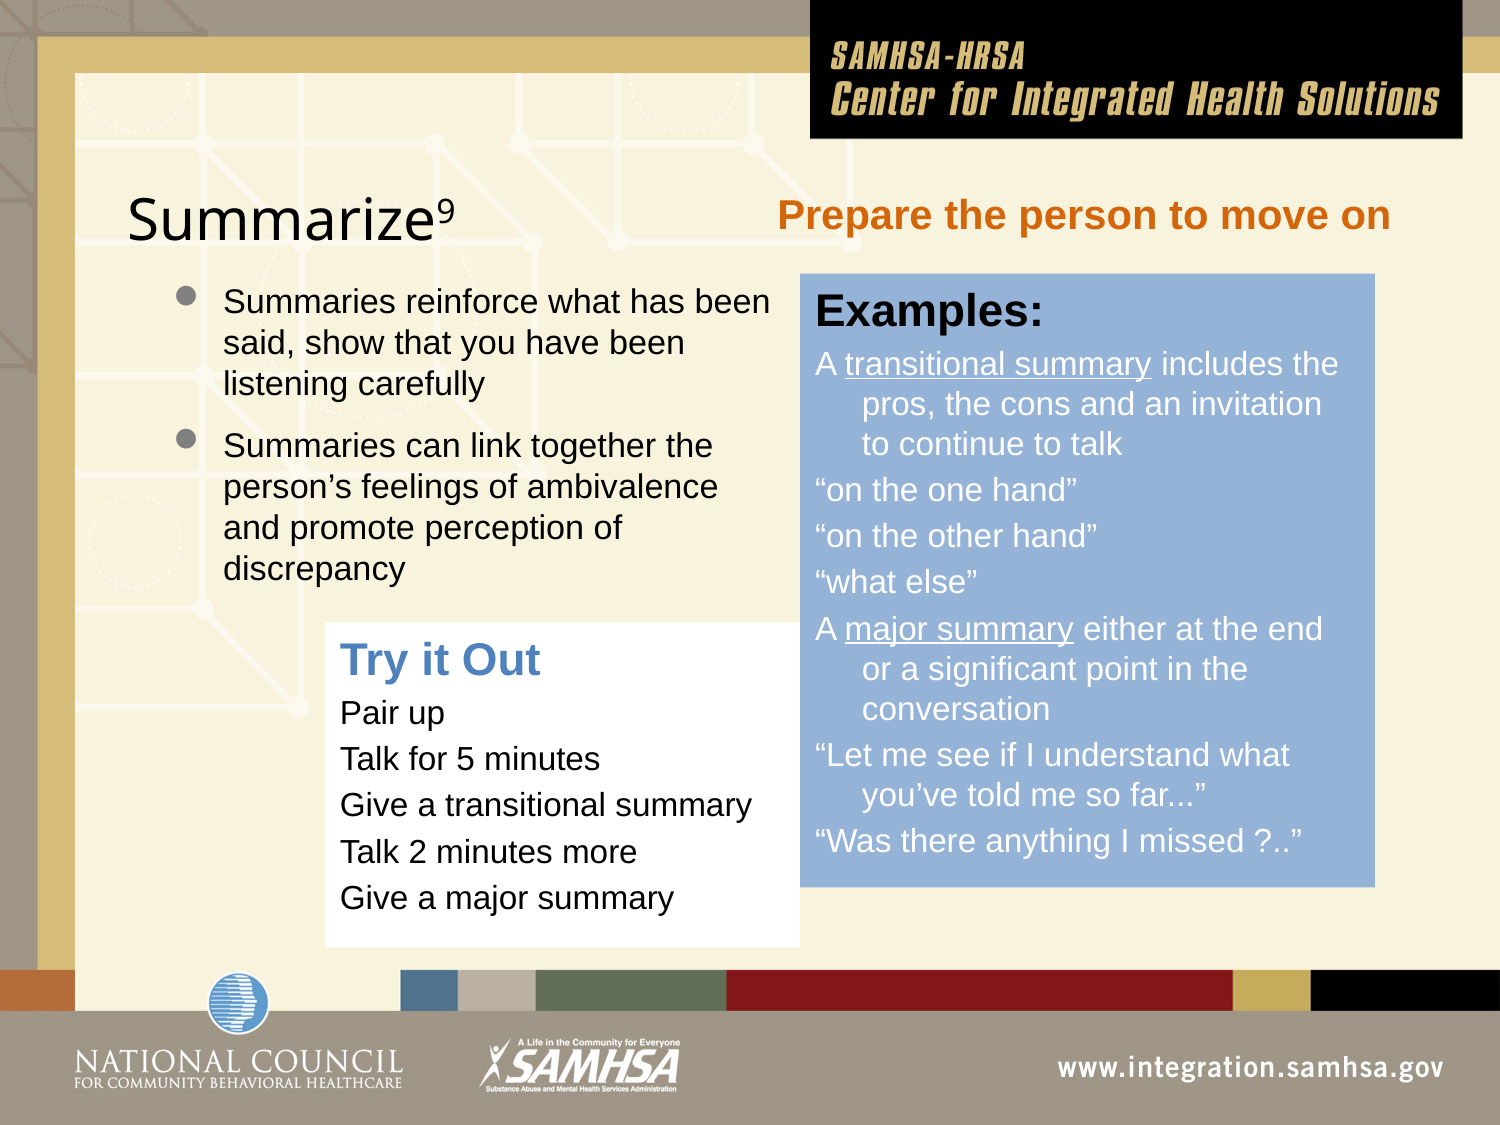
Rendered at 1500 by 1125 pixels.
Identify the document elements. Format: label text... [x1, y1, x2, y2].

picture [0, 0, 1500, 1125]
list Summaries reinforce what has been said, show that you have been listening carefully Summaries can link together the person’s feelings of ambivalence and promote perception of discrepancy [158, 272, 796, 598]
title Summarize9 [112, 174, 1425, 313]
text_box Examples: A transitional summary includes the pros, the cons and an invitation to continue to talk “on the one hand” “on the other hand” “what else” A major summary either at the end or a significant point in the conversation “Let me see if I understand what you’ve told me so far...” “Was there anything I missed ?..” [800, 273, 1375, 888]
text_box Try it Out Pair up Talk for 5 minutes Give a transitional summary Talk 2 minutes more Give a major summary [324, 622, 800, 948]
text_box Prepare the person to move on [753, 180, 1416, 246]
